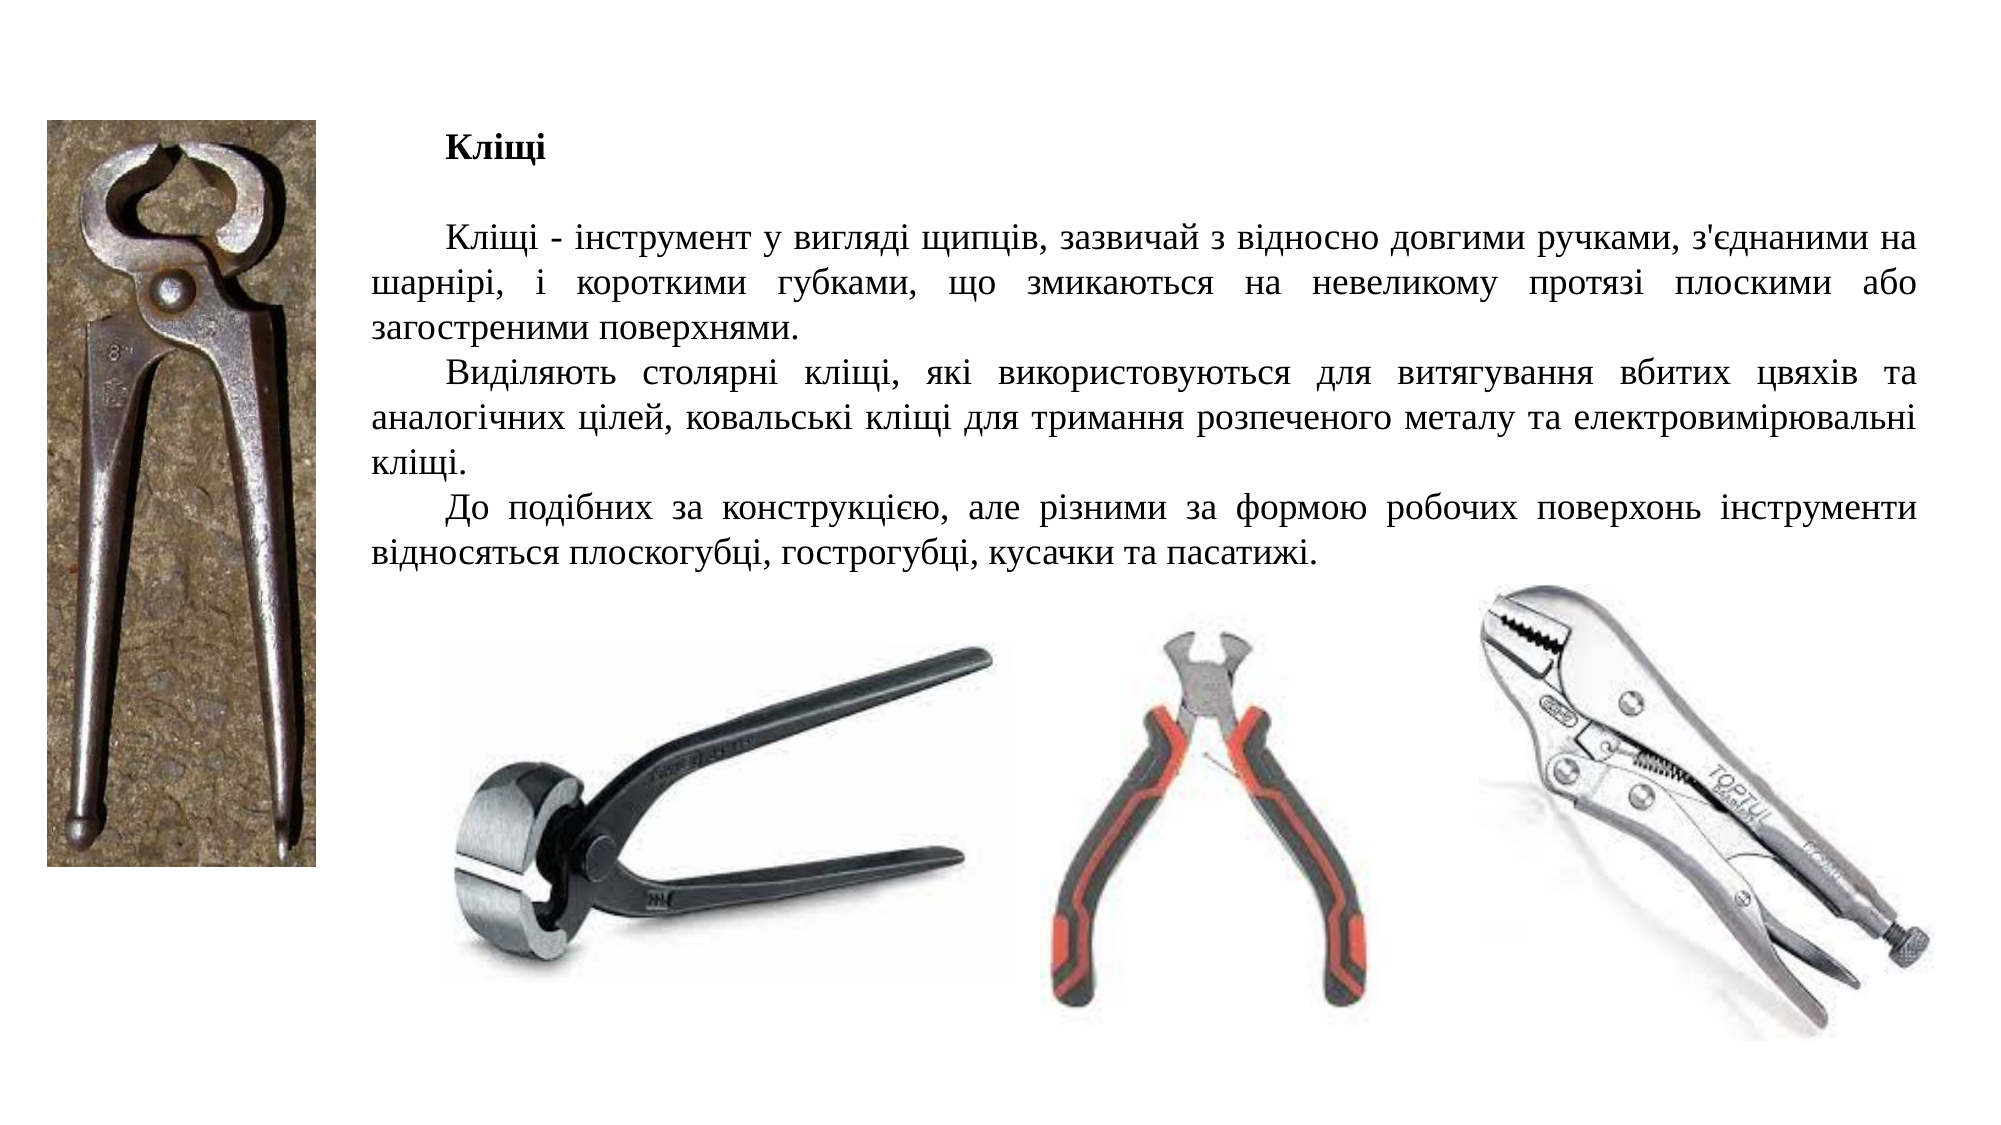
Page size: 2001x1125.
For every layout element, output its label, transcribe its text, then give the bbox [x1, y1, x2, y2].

text_box Кліщі Кліщі - інструмент у вигляді щипців, зазвичай з відносно довгими ручками, з'єднаними на шарнірі, і короткими губками, що змикаються на невеликому протязі плоскими або загостреними поверхнями. Виділяють столярні кліщі, які використовуються для витягування вбитих цвяхів та аналогічних цілей, ковальські кліщі для тримання розпеченого металу та електровимірювальні кліщі. До подібних за конструкцією, але різними за формою робочих поверхонь інструменти відносяться плоскогубці, гострогубці, кусачки та пасатижі. [356, 114, 1934, 580]
picture [47, 120, 316, 867]
picture [1479, 584, 1934, 1041]
picture [1040, 594, 1410, 1041]
picture [439, 643, 1029, 982]
